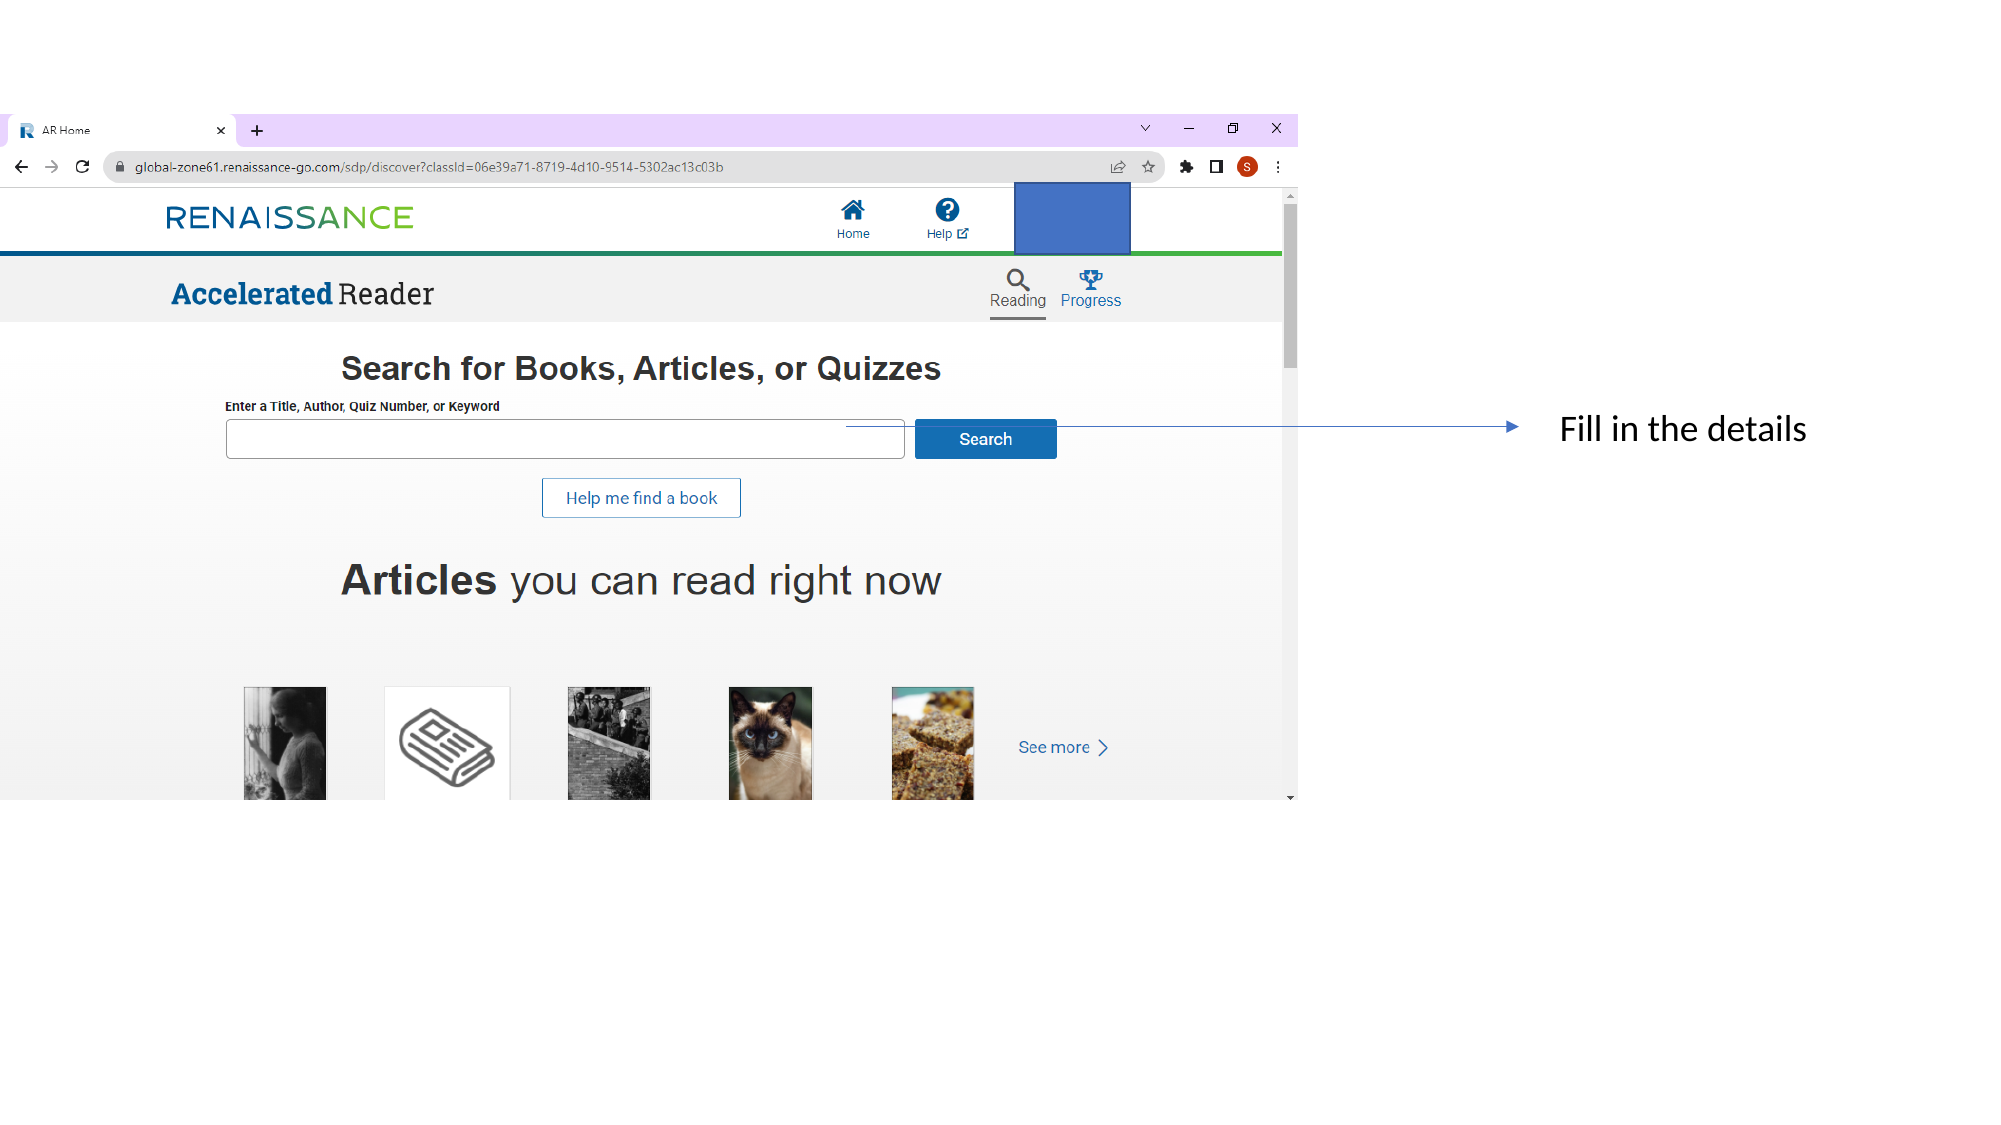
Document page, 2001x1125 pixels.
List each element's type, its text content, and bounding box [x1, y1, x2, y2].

text_box Fill in the details [1545, 396, 1897, 457]
picture [0, 114, 1298, 800]
